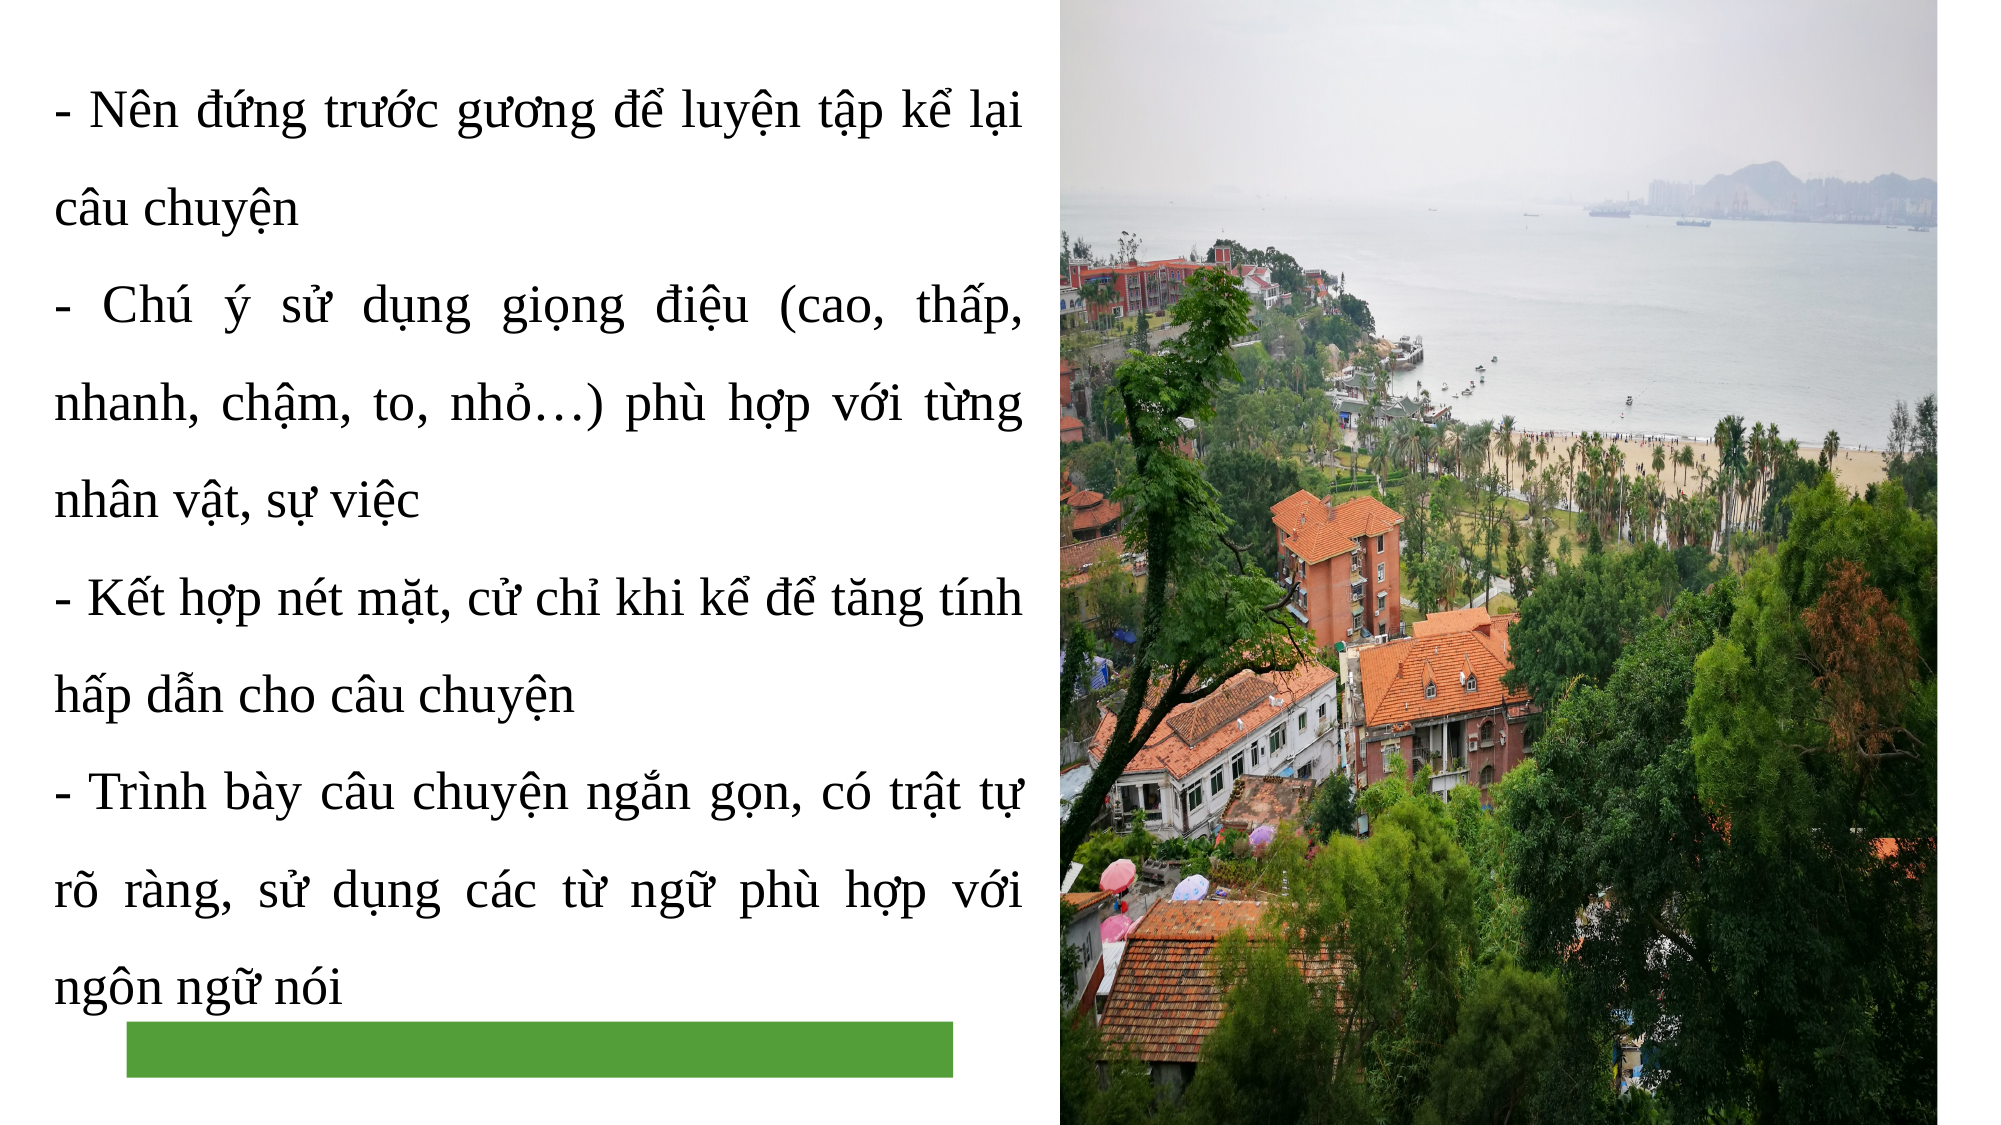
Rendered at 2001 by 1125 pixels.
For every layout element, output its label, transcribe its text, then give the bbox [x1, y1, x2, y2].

text_box [126, 1023, 954, 1079]
text_box - Nên đứng trước gương để luyện tập kể lại câu chuyện - Chú ý sử dụng giọng điệu (cao, thấp, nhanh, chậm, to, nhỏ…) phù hợp với từng nhân vật, sự việc - Kết hợp nét mặt, cử chỉ khi kể để tăng tính hấp dẫn cho câu chuyện - Trình bày câu chuyện ngắn gọn, có trật tự rõ ràng, sử dụng các từ ngữ phù hợp với ngôn ngữ nói [39, 33, 1040, 1023]
picture [1060, 0, 1938, 1125]
